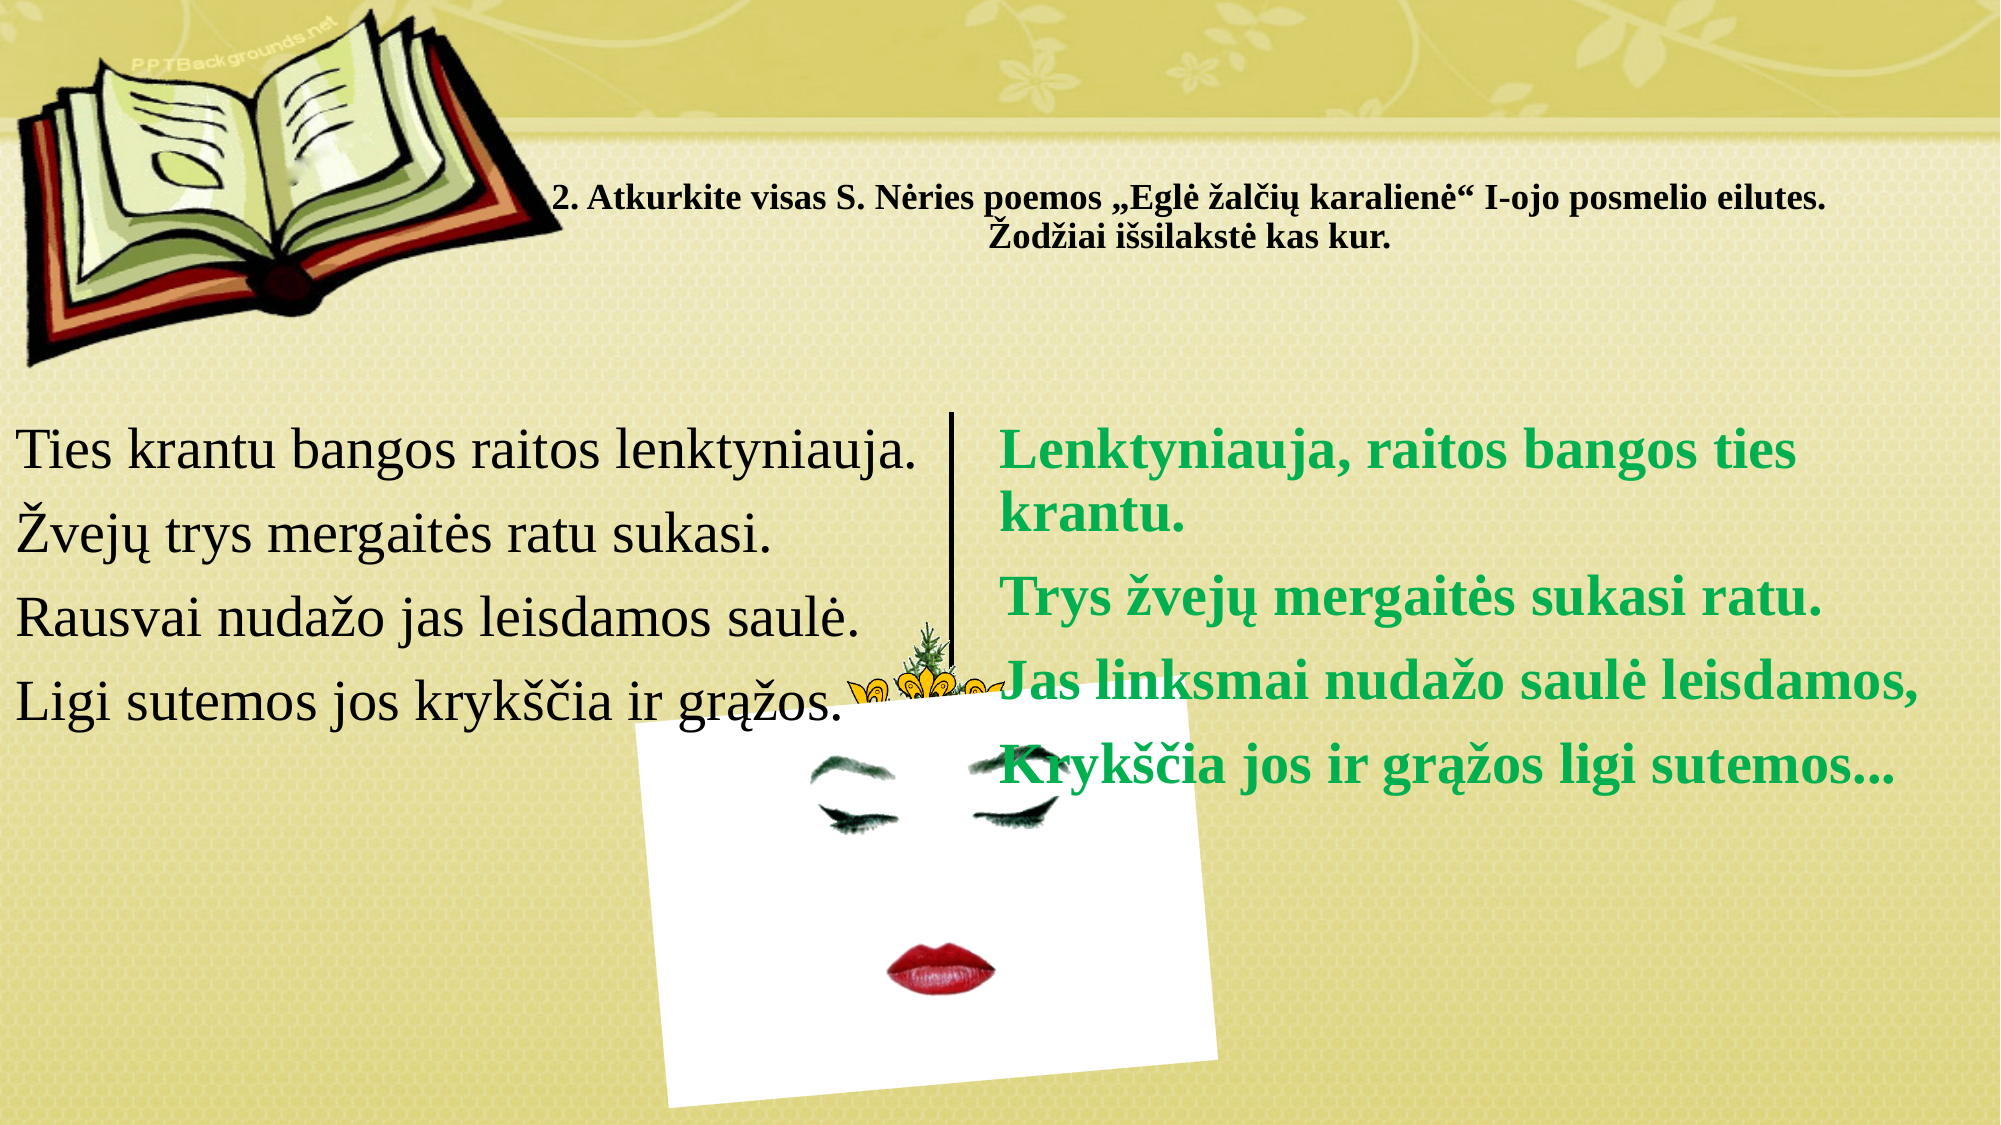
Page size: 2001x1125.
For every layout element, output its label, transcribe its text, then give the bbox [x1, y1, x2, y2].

picture [650, 599, 1202, 1084]
list Ties krantu bangos raitos lenktyniauja. Žvejų trys mergaitės ratu sukasi. Rausvai nudažo jas leisdamos saulė. Ligi sutemos jos krykščia ir grąžos. Lenktyniauja, raitos bangos ties krantu. Trys žvejų mergaitės sukasi ratu. Jas linksmai nudažo saulė leisdamos, Krykščia jos ir grąžos ligi sutemos... [0, 411, 2000, 1125]
picture [0, 0, 2001, 1125]
title 2. Atkurkite visas S. Nėries poemos „Eglė žalčių karalienė“ I-ojo posmelio eilutes. Žodžiai išsilakstė kas kur. [517, 156, 1863, 278]
